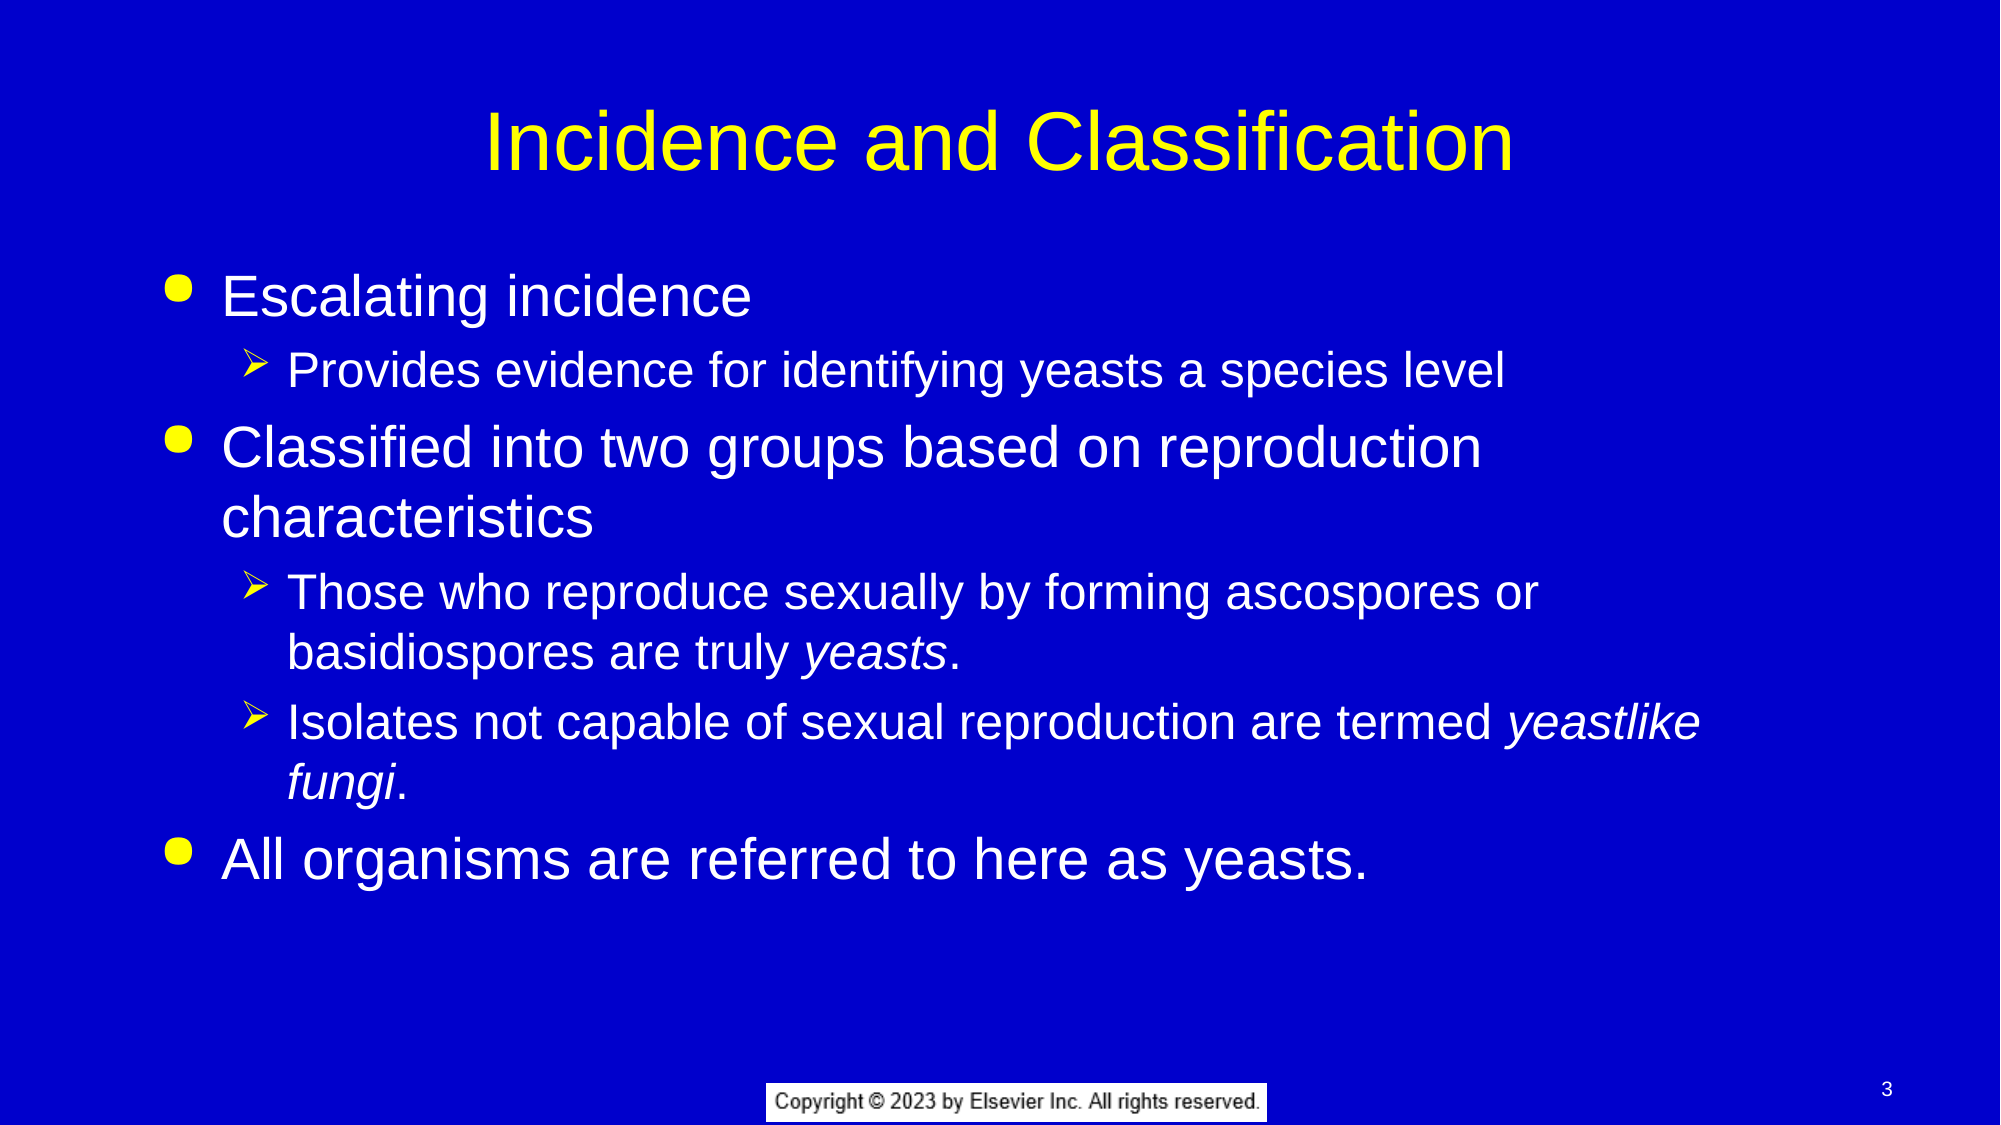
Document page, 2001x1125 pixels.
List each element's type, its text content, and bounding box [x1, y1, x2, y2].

picture [766, 1083, 1267, 1122]
title Incidence and Classification [149, 37, 1851, 238]
list Escalating incidence Provides evidence for identifying yeasts a species level Classified into two groups based on reproduction characteristics Those who reproduce sexually by forming ascospores or basidiospores are truly yeasts. Isolates not capable of sexual reproduction are termed yeastlike fungi. All organisms are referred to here as yeasts. [149, 249, 1851, 982]
